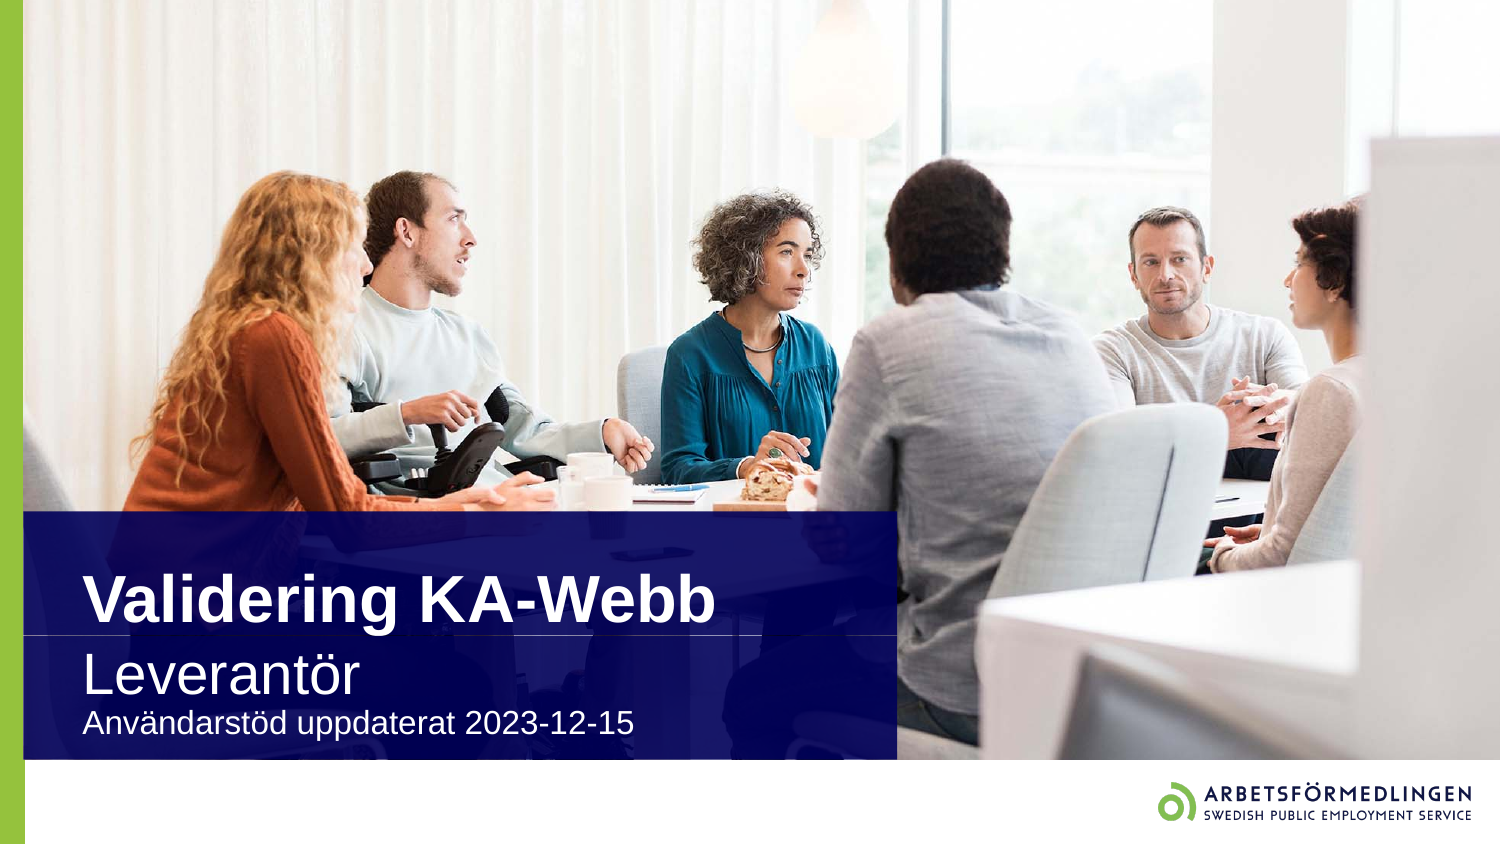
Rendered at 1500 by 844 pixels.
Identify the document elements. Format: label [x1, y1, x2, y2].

picture [1158, 782, 1471, 821]
picture [22, 0, 1500, 760]
